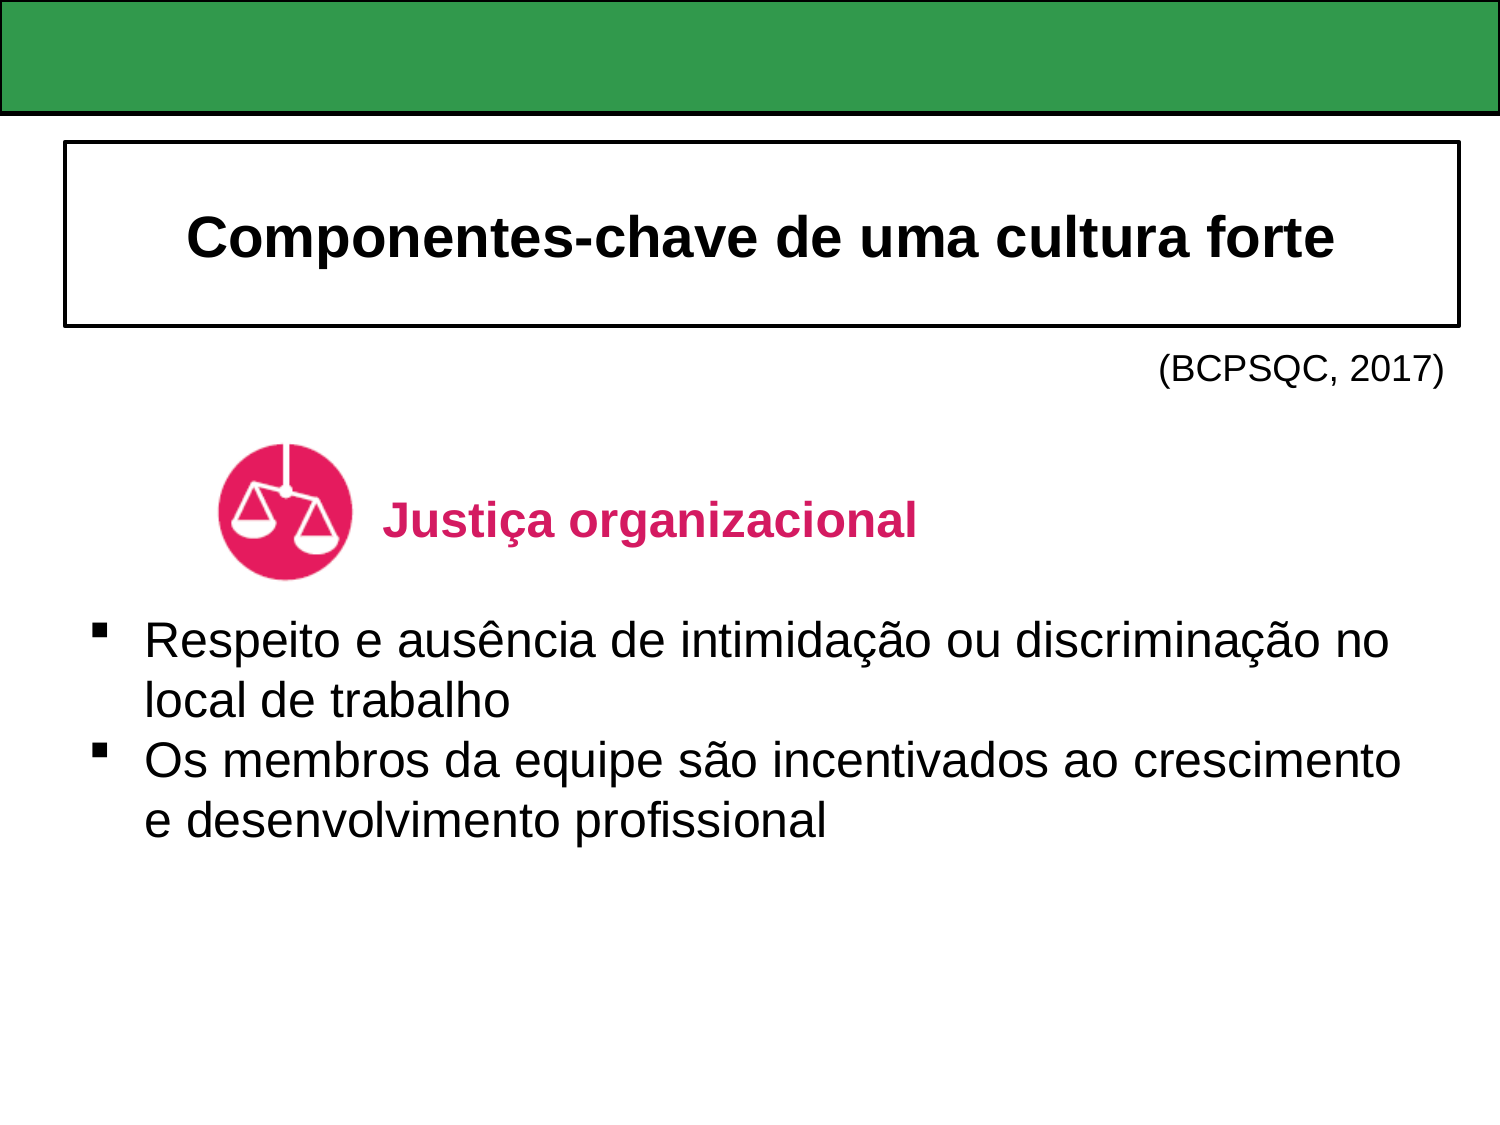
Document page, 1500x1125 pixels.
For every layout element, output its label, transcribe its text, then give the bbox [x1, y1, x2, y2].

text_box [0, 0, 1500, 116]
picture [182, 432, 379, 605]
text_box Justiça organizacional Respeito e ausência de intimidação ou discriminação no local de trabalho Os membros da equipe são incentivados ao crescimento e desenvolvimento profissional [73, 479, 1427, 965]
text_box (BCPSQC, 2017) [1143, 336, 1461, 397]
text_box Componentes-chave de uma cultura forte [63, 140, 1461, 328]
